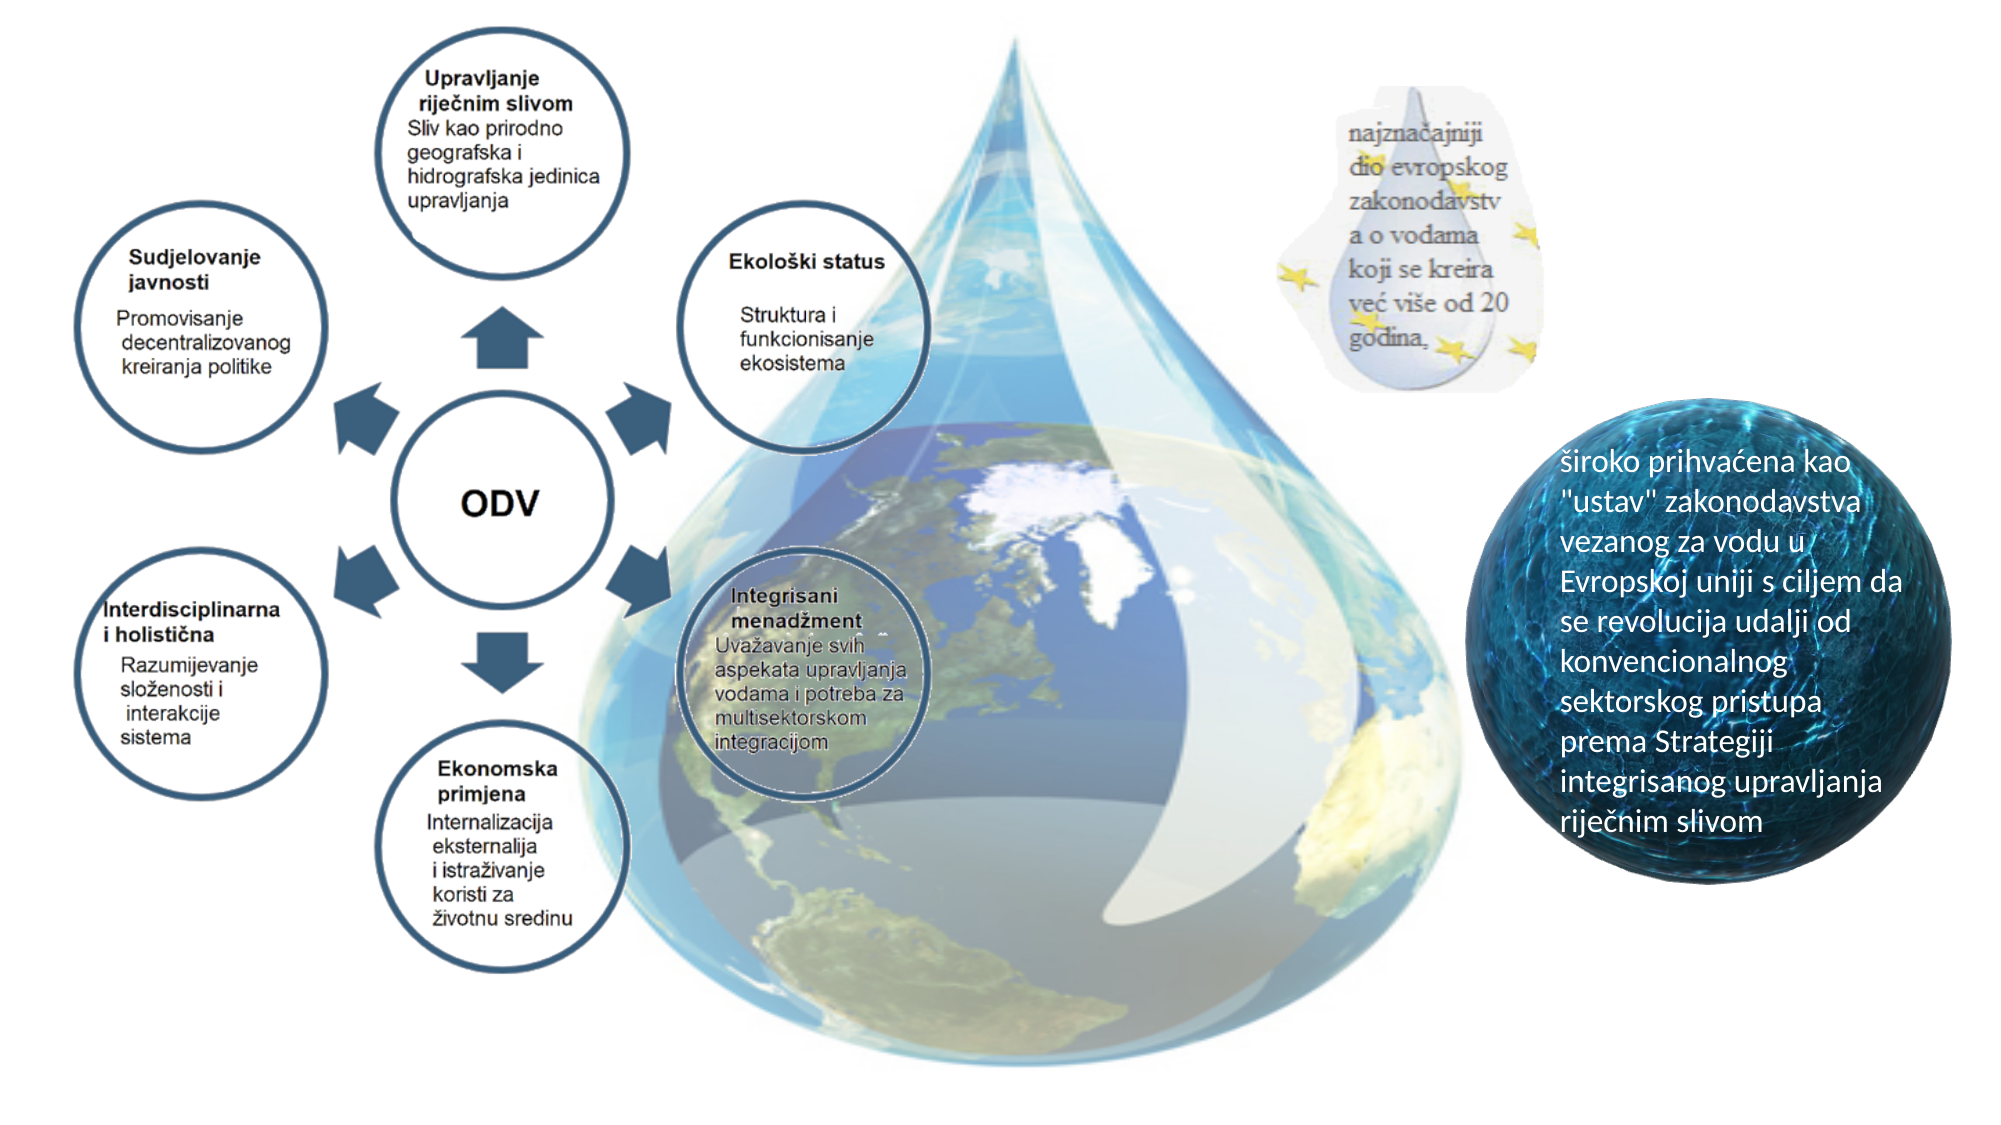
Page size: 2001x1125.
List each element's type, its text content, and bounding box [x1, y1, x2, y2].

picture [72, 25, 935, 977]
text_box široko prihvaćena kao "ustav" zakonodavstva vezanog za vodu u Evropskoj uniji s ciljem da se revolucija udalji od konvencionalnog sektorskog pristupa prema Strategiji integrisanog upravljanja riječnim slivom [1545, 432, 1928, 847]
picture [1275, 86, 1958, 891]
